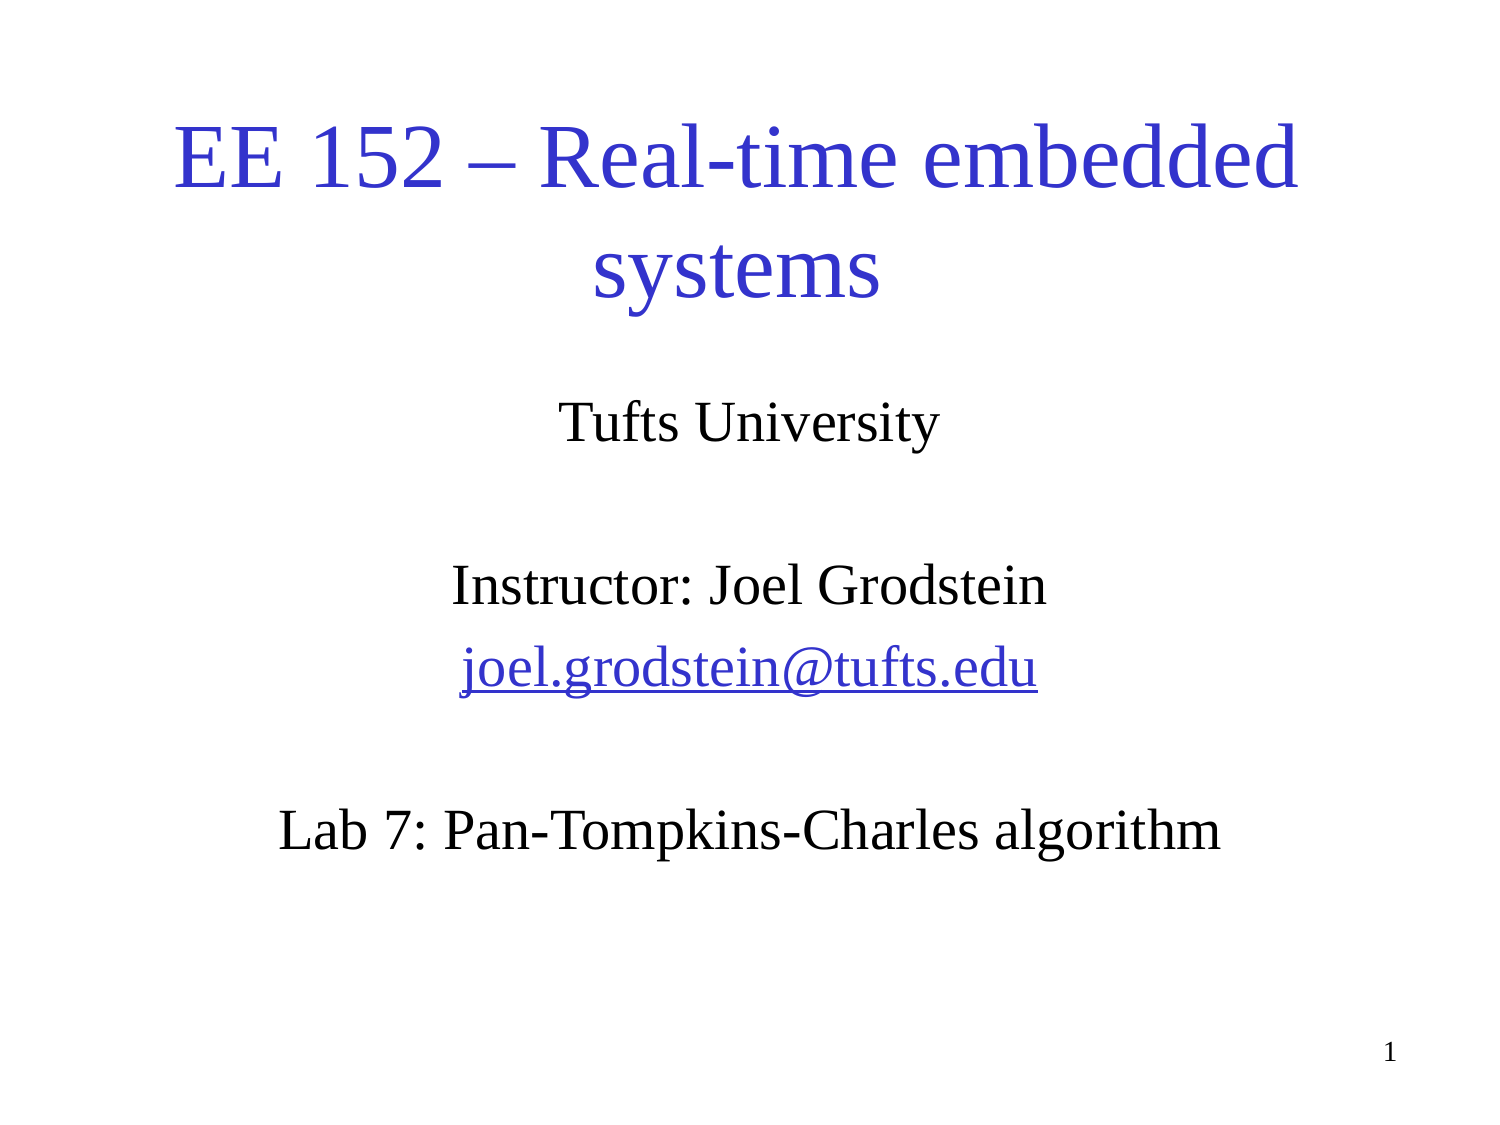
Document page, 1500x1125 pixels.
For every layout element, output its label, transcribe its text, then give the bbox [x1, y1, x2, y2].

subtitle Tufts University Instructor: Joel Grodstein joel.grodstein@tufts.edu Lab 7: Pan-Tompkins-Charles algorithm [62, 375, 1438, 984]
title EE 152 – Real-time embedded systems [99, 62, 1375, 350]
